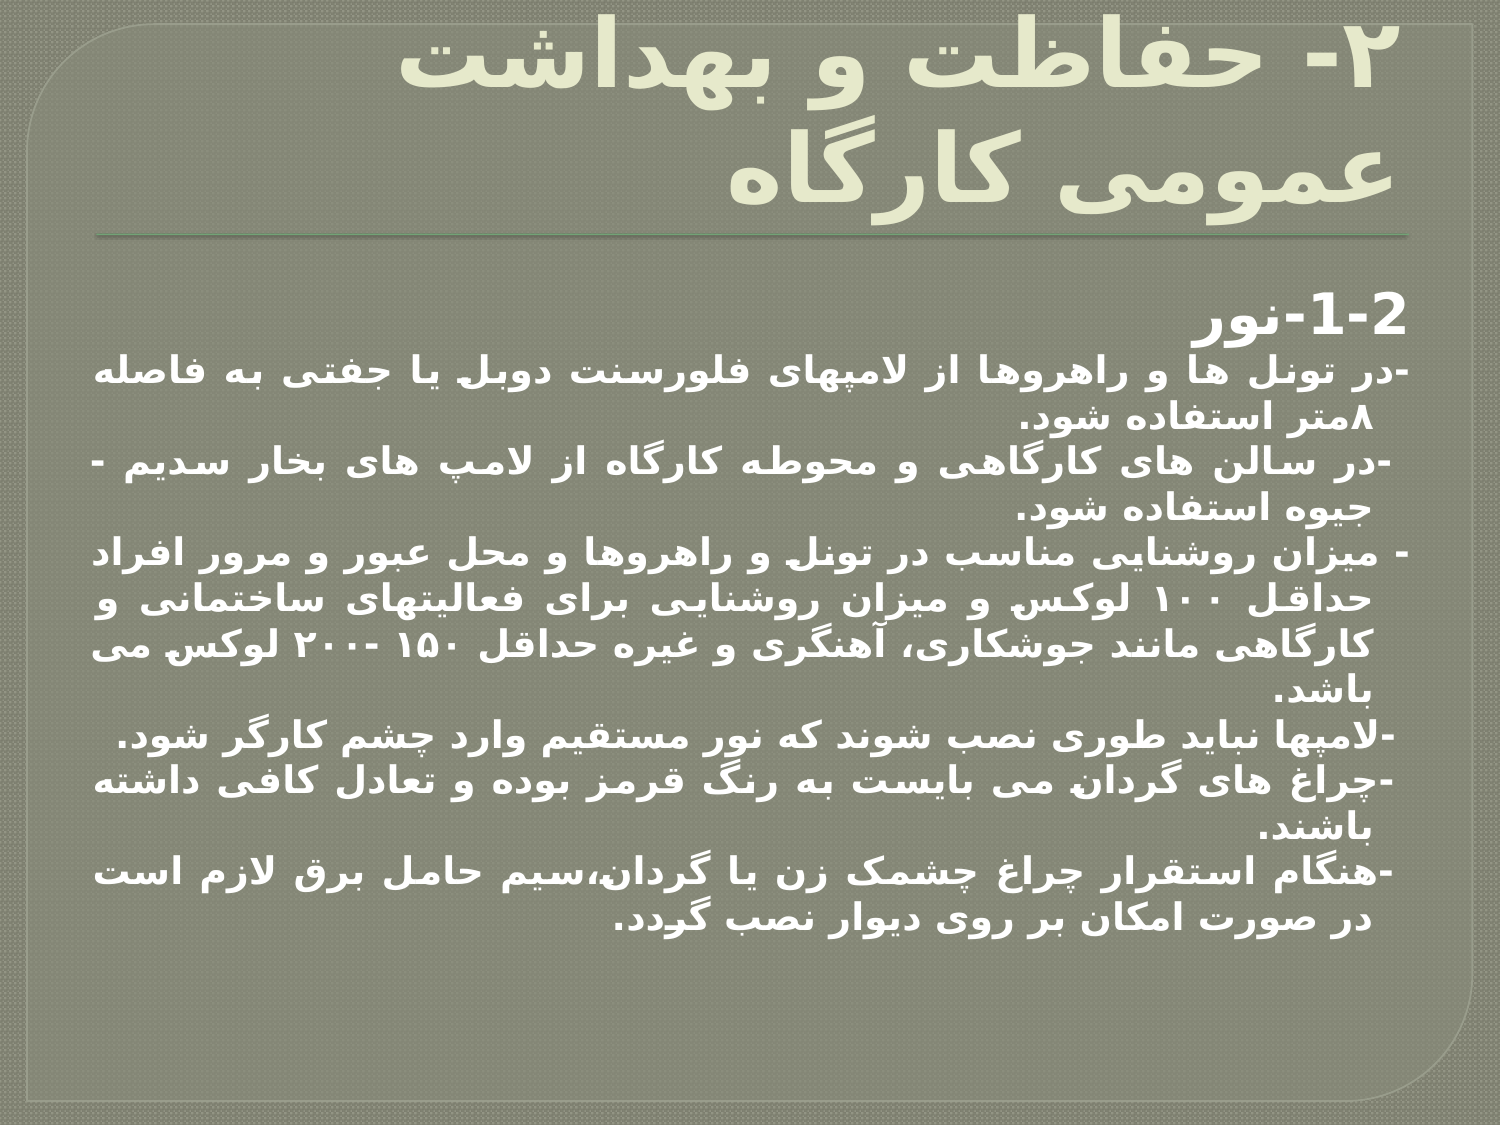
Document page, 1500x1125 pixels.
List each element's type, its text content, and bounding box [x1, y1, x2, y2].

list 1-2-نور -در تونل ها و راهروها از لامپهای فلورسنت دوبل یا جفتی به فاصله ٨متر استفاده شود. -در سالن های کارگاهی و محوطه کارگاه از لامپ های بخار سدیم -جيوه استفاده شود. - ميزان روشنایی مناسب در تونل و راهروها و محل عبور و مرور افراد حداقل ١٠٠ لوکس و ميزان روشنایی برای فعاليتهای ساختمانی و کارگاهی مانند جوشکاری، آهنگری و غيره حداقل ١۵٠ -٢٠٠ لوکس می باشد. -لامپها نباید طوری نصب شوند که نور مستقيم وارد چشم کارگر شود. -چراغ های گردان می بایست به رنگ قرمز بوده و تعادل کافی داشته باشند. -هنگام استقرار چراغ چشمک زن یا گردان،سيم حامل برق لازم است در صورت امکان بر روی دیوار نصب گردد. [75, 270, 1425, 1013]
title ٢- حفاظت و بهداشت عمومی کارگاه [75, 41, 1425, 230]
